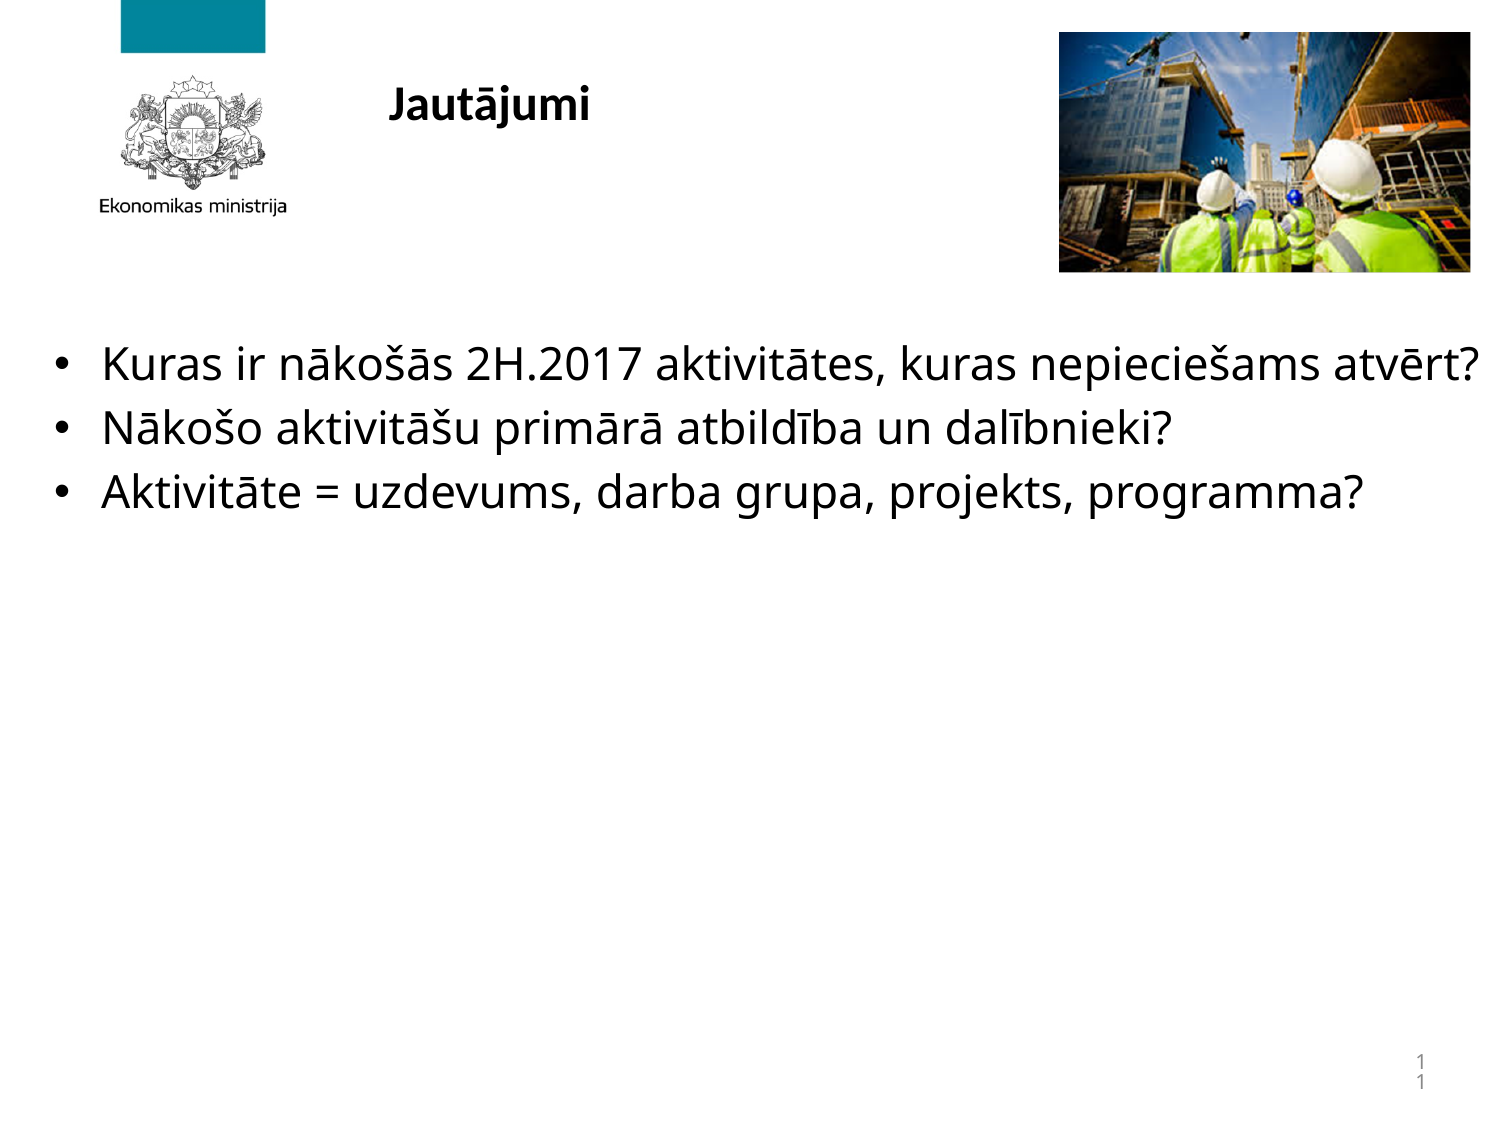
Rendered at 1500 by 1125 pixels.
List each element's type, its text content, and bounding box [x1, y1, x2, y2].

title Jautājumi [373, 62, 1054, 233]
picture [1059, 31, 1471, 274]
slide_number 11 [1400, 1037, 1450, 1088]
picture [48, 0, 338, 272]
list Kuras ir nākošās 2H.2017 aktivitātes, kuras nepieciešams atvērt? Nākošo aktivitāšu primārā atbildība un dalībnieki? Aktivitāte = uzdevums, darba grupa, projekts, programma? [38, 272, 1500, 991]
